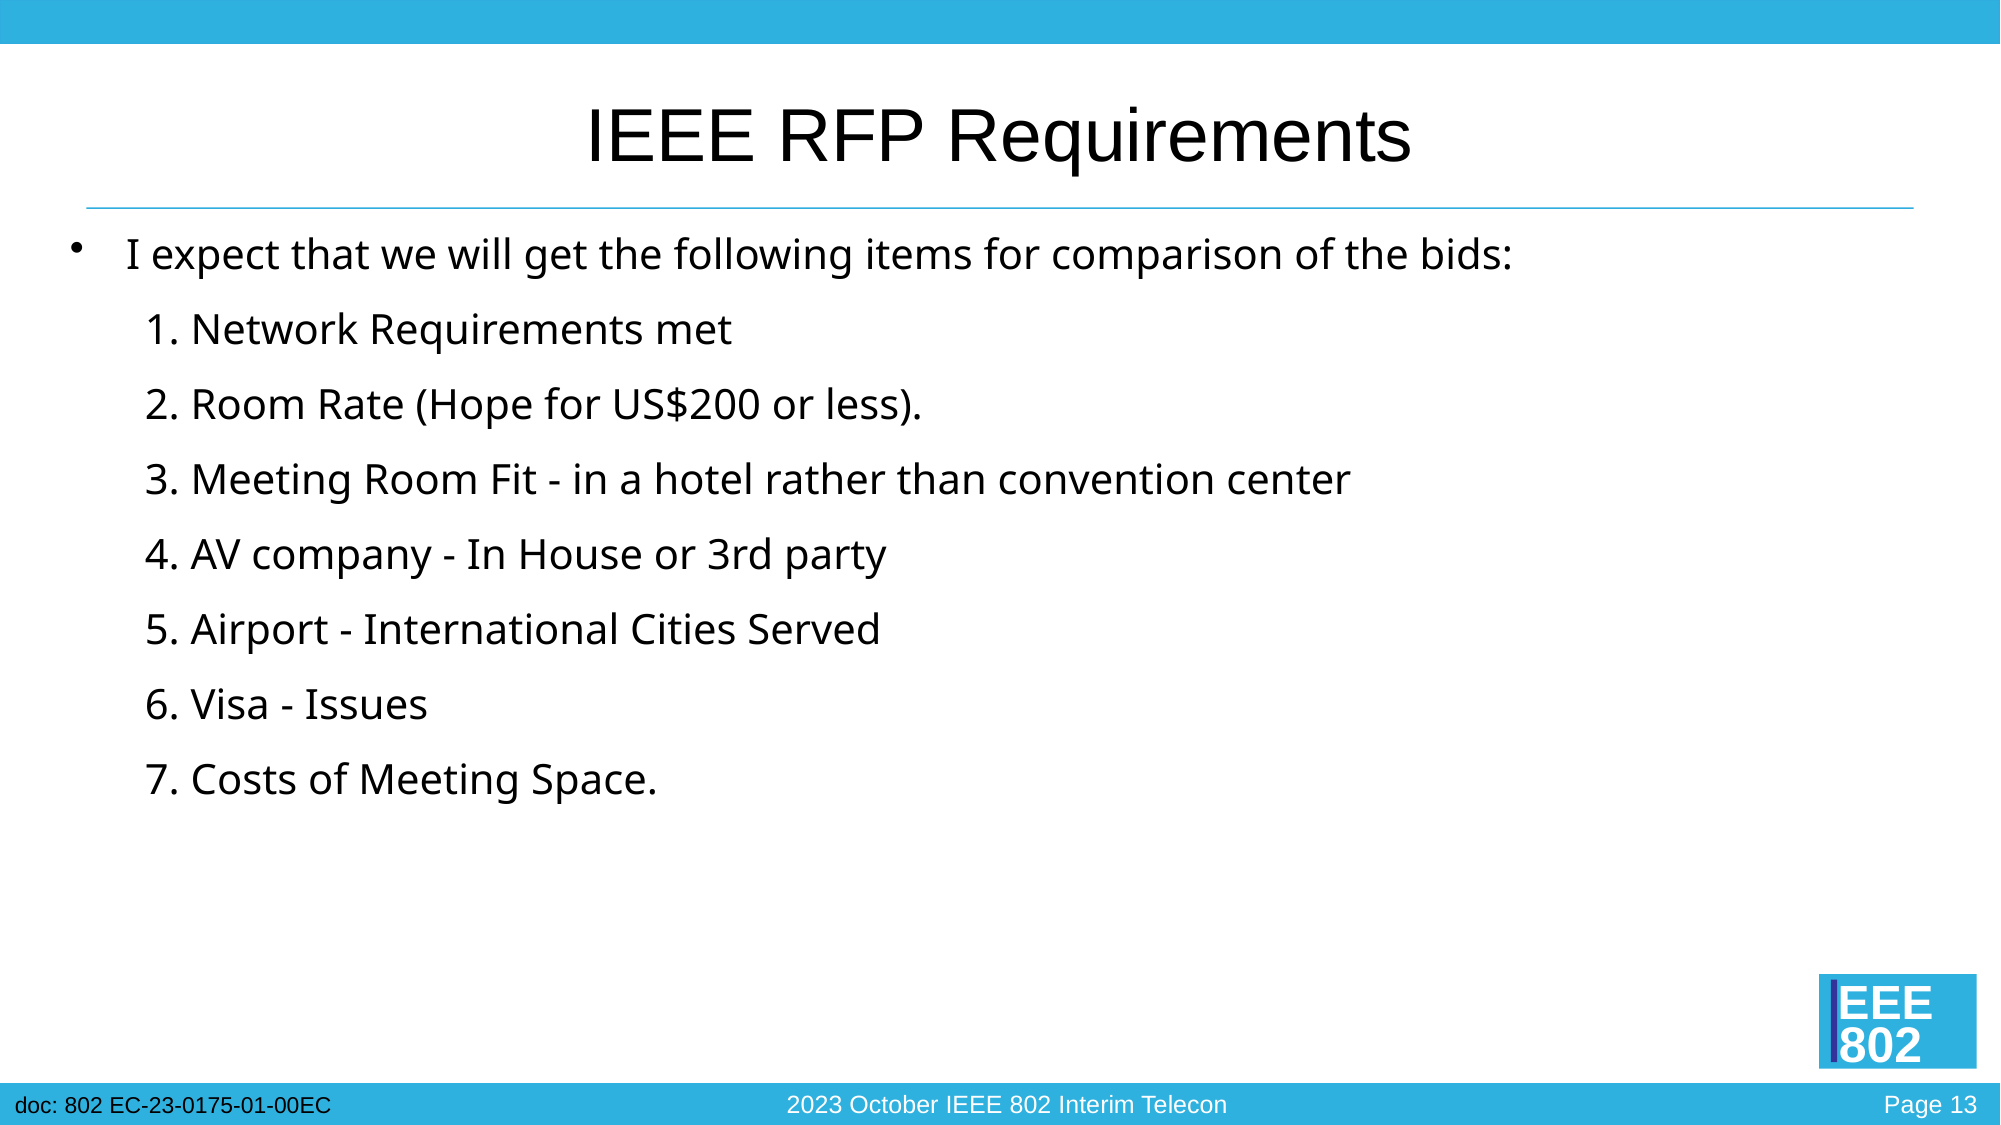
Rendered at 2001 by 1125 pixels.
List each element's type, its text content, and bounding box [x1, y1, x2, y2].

list I expect that we will get the following items for comparison of the bids: 1. Network Requirements met 2. Room Rate (Hope for US$200 or less). 3. Meeting Room Fit - in a hotel rather than convention center 4. AV company - In House or 3rd party 5. Airport - International Cities Served 6. Visa - Issues 7. Costs of Meeting Space. [54, 220, 1855, 963]
title IEEE RFP Requirements [99, 66, 1900, 197]
